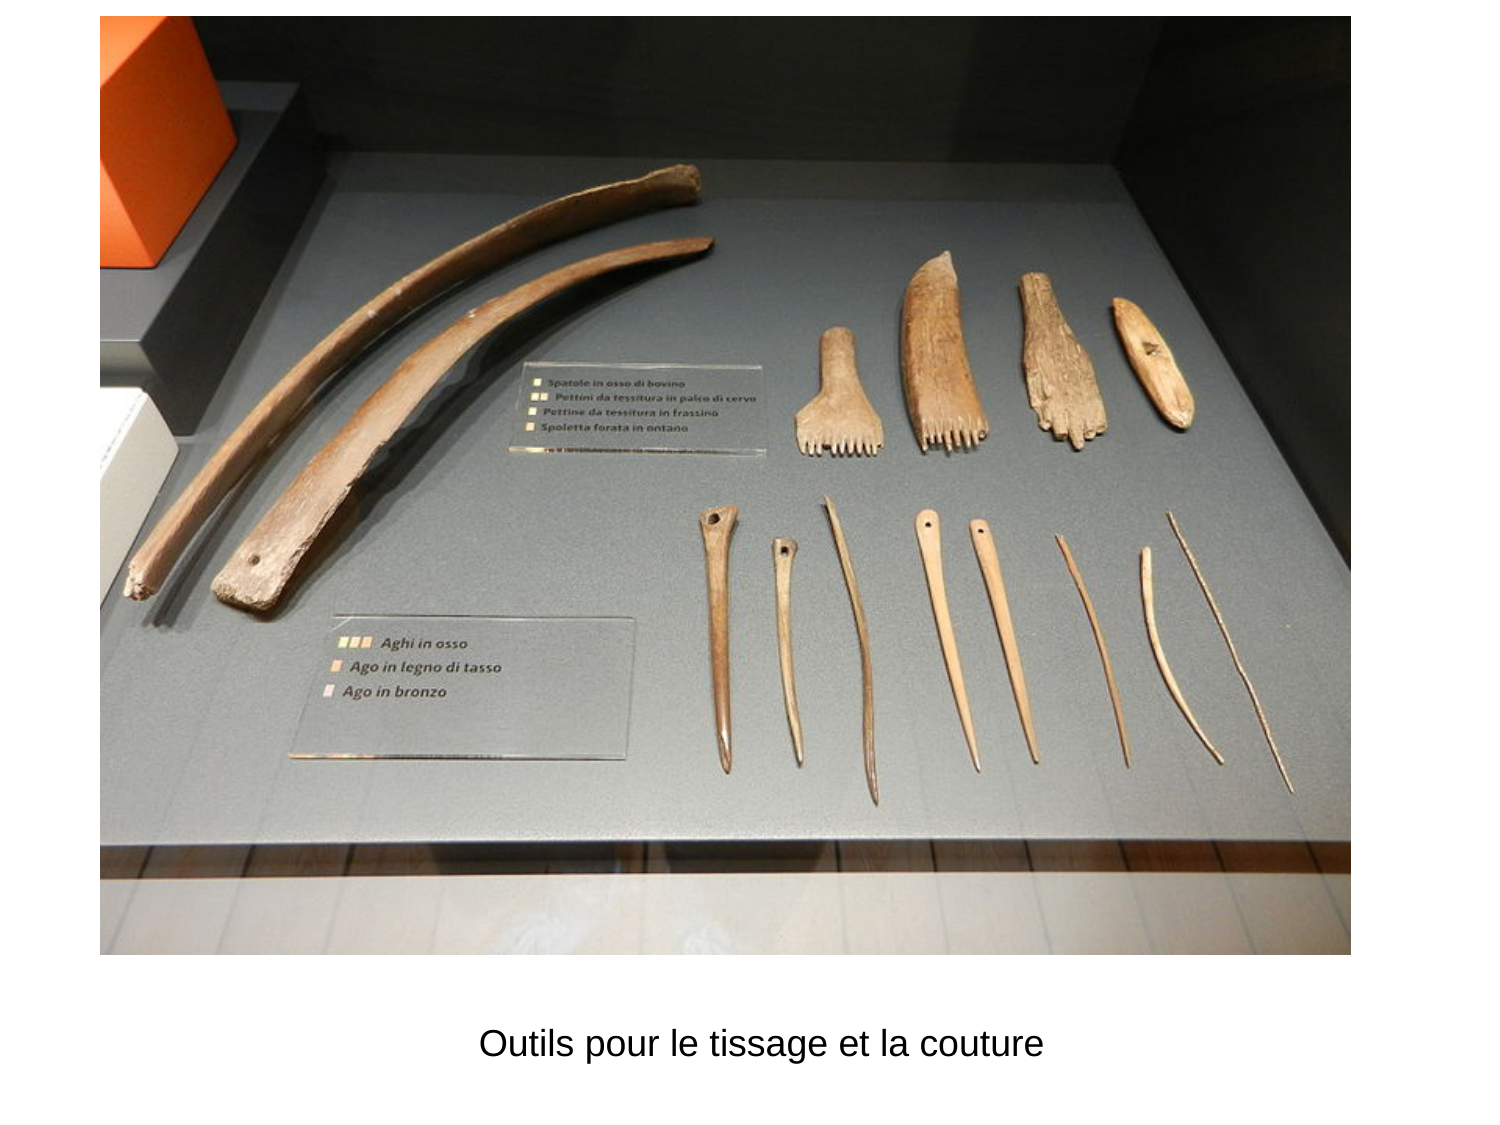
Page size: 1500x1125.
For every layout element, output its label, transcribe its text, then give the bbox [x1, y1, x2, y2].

picture [100, 16, 1351, 955]
text_box Outils pour le tissage et la couture [53, 1011, 1471, 1072]
